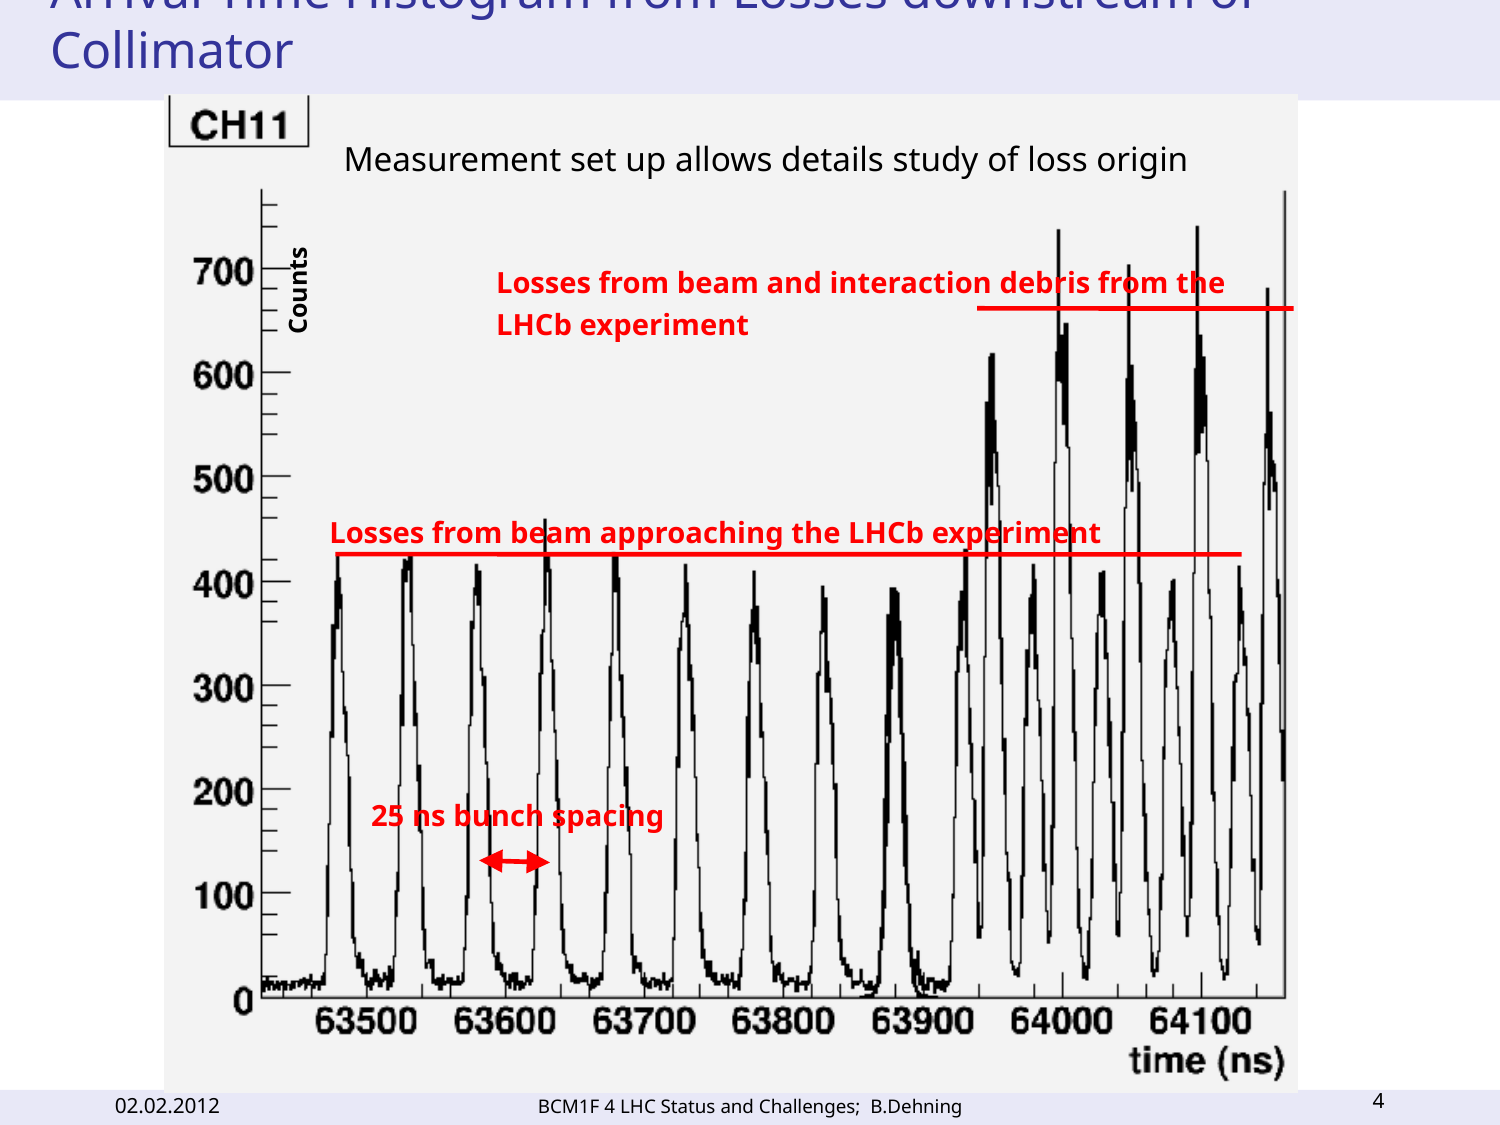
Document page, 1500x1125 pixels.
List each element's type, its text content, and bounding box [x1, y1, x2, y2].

title Arrival Time Histogram from Losses downstream of Collimator [34, 0, 1465, 86]
slide_number 4 [1239, 1082, 1400, 1125]
footer BCM1F 4 LHC Status and Challenges; B.Dehning [395, 1101, 1105, 1125]
picture [164, 93, 1299, 1093]
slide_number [99, 1083, 349, 1125]
